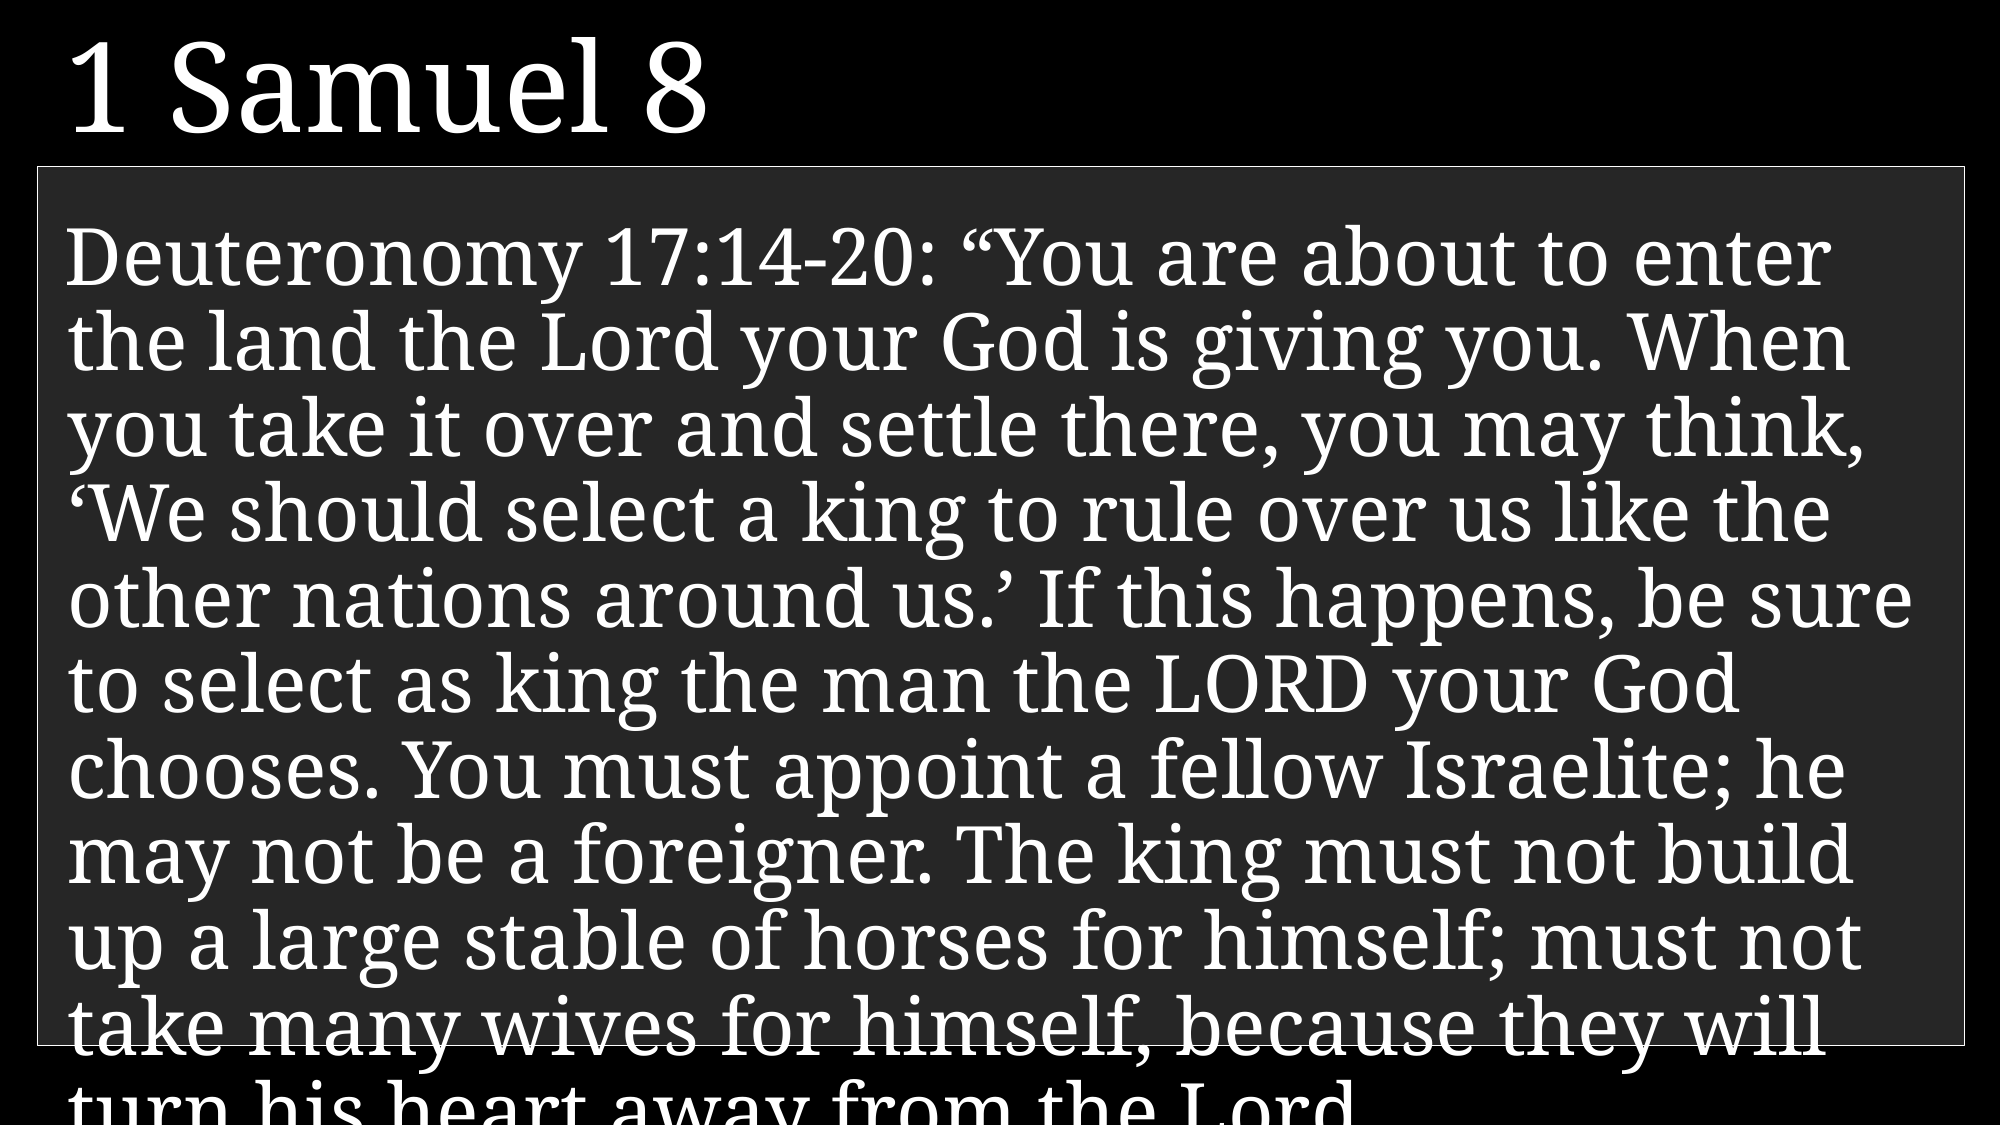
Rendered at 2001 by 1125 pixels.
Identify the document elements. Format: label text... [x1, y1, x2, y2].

text_box [36, 166, 1965, 1046]
text_box Deuteronomy 17:14-20: “You are about to enter the land the Lord your God is giving you. When you take it over and settle there, you may think, ‘We should select a king to rule over us like the other nations around us.’ If this happens, be sure to select as king the man the LORD your God chooses. You must appoint a fellow Israelite; he may not be a foreigner. The king must not build up a large stable of horses for himself; must not take many wives for himself, because they will turn his heart away from the Lord. [50, 209, 1945, 1125]
text_box 1 Samuel 8 [50, 0, 2000, 165]
